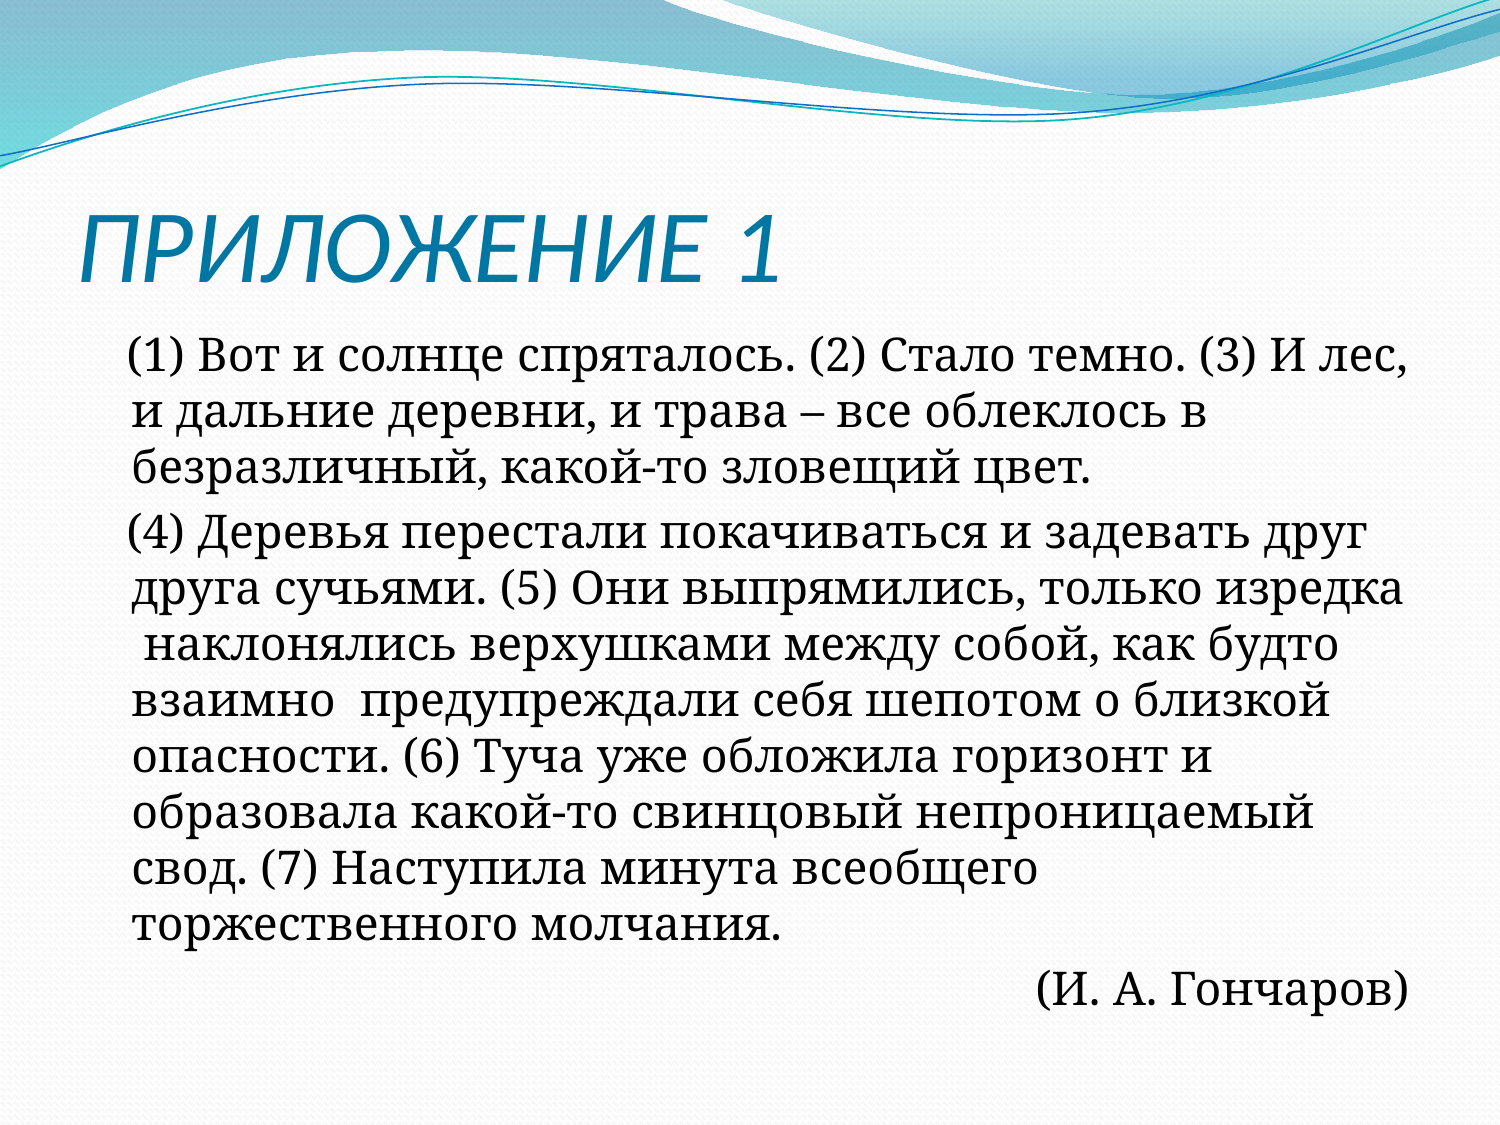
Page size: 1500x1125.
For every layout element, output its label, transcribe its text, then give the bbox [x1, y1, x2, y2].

title ПРИЛОЖЕНИЕ 1 [75, 115, 1425, 303]
list (1) Вот и солнце спряталось. (2) Стало темно. (3) И лес, и дальние деревни, и трава – все облеклось в безразличный, какой-то зловещий цвет. (4) Деревья перестали покачиваться и задевать друг друга сучьями. (5) Они выпрямились, только изредка наклонялись верхушками между собой, как будто взаимно предупреждали себя шепотом о близкой опасности. (6) Туча уже обложила горизонт и образовала какой-то свинцовый непроницаемый свод. (7) Наступила минута всеобщего торжественного молчания. (И. А. Гончаров) [75, 317, 1425, 1038]
